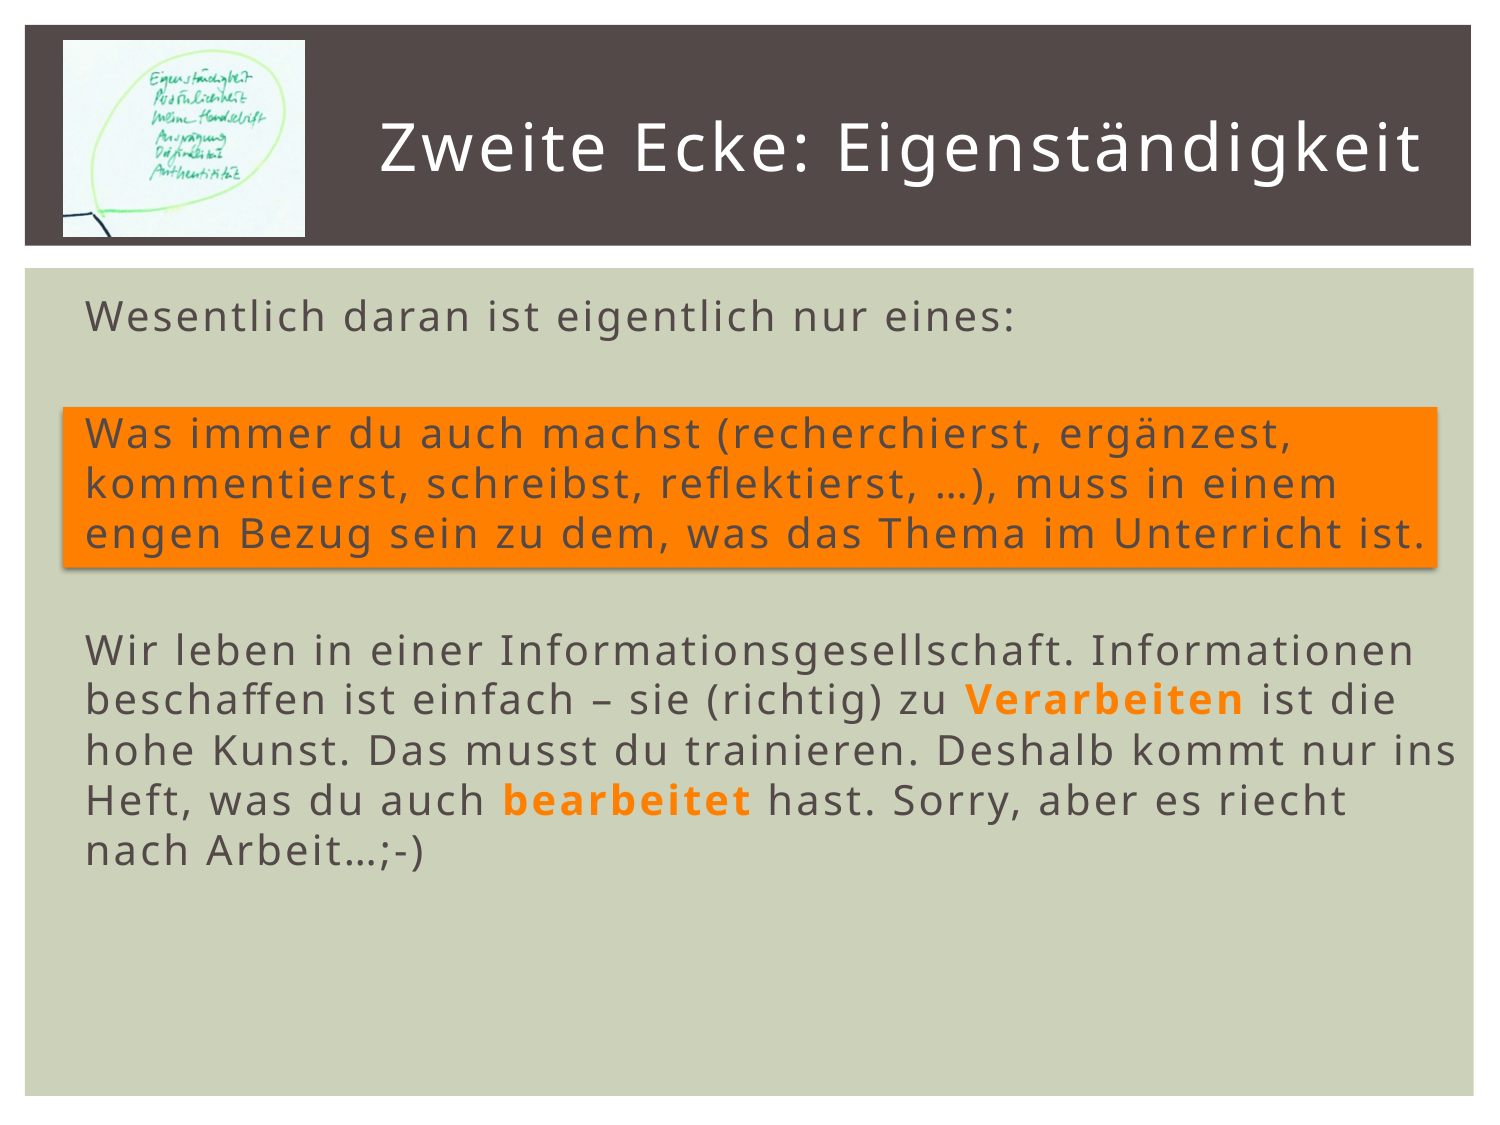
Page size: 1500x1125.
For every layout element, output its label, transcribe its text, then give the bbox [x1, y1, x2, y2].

title Zweite Ecke: Eigenständigkeit [309, 58, 1438, 232]
list Wesentlich daran ist eigentlich nur eines: Was immer du auch machst (recherchierst, ergänzest, kommentierst, schreibst, reflektierst, …), muss in einem engen Bezug sein zu dem, was das Thema im Unterricht ist. Wir leben in einer Informationsgesellschaft. Informationen beschaffen ist einfach – sie (richtig) zu Verarbeiten ist die hohe Kunst. Das musst du trainieren. Deshalb kommt nur ins Heft, was du auch bearbeitet hast. Sorry, aber es riecht nach Arbeit…;-) [62, 281, 1478, 1071]
picture [62, 40, 306, 237]
